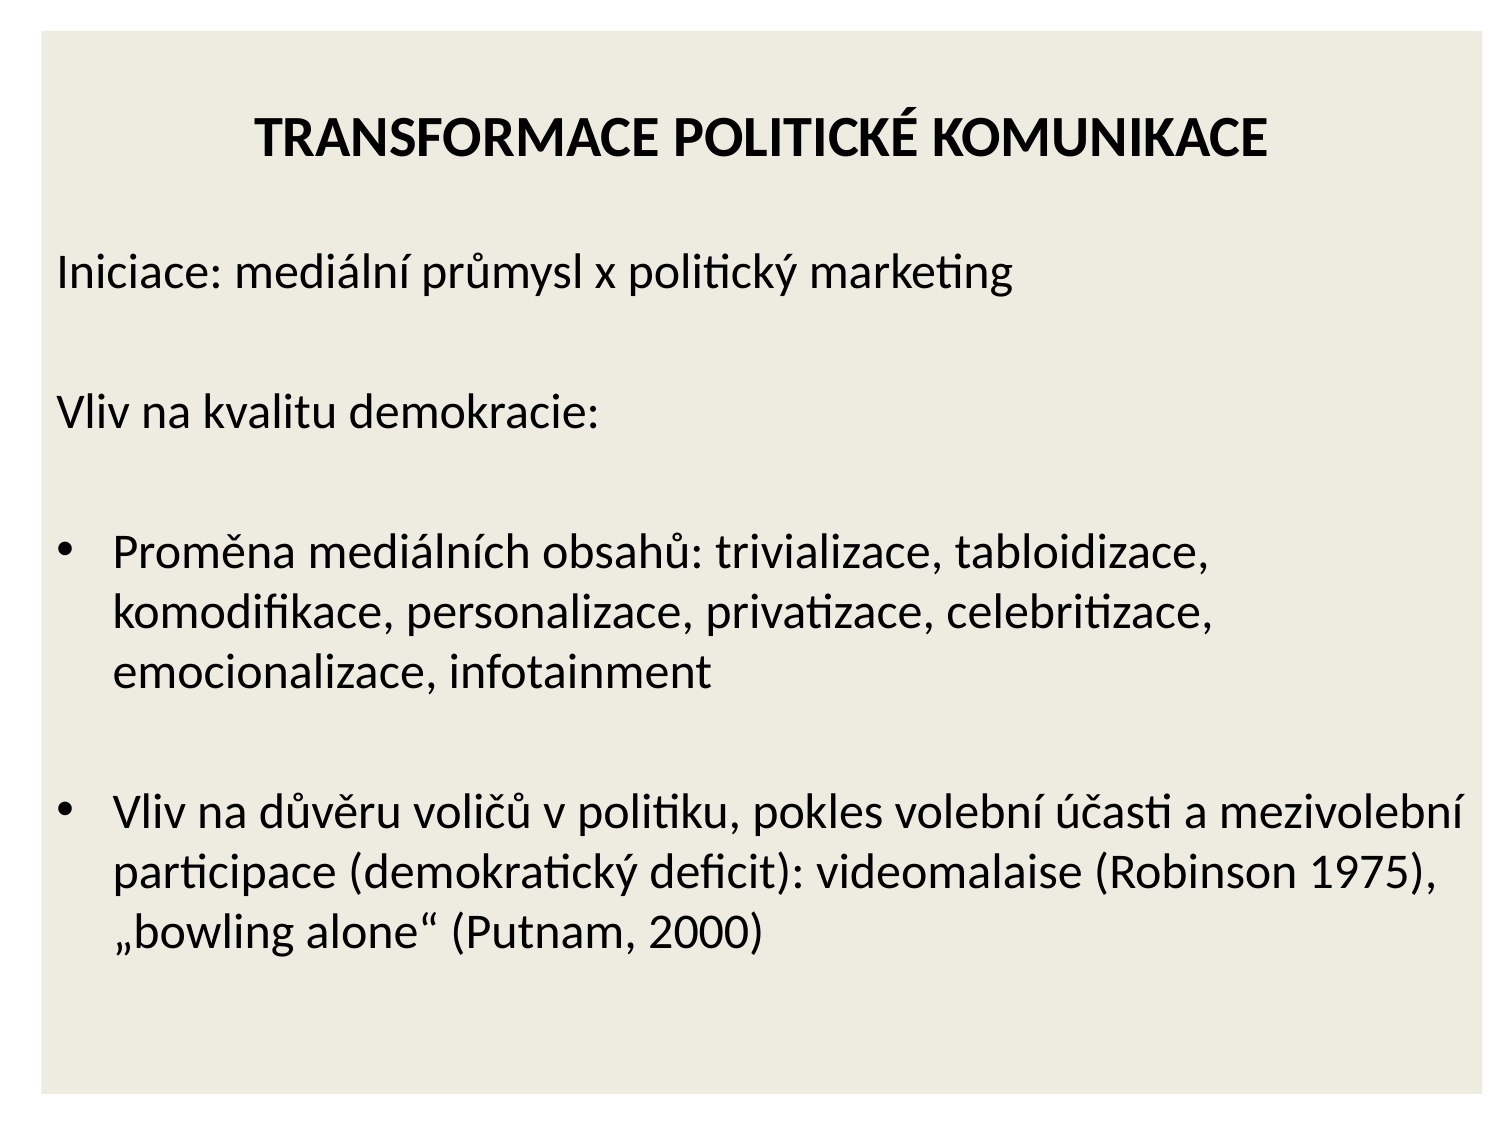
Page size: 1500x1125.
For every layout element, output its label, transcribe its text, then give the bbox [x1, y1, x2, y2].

list Transformace politické komunikace Iniciace: mediální průmysl x politický marketing Vliv na kvalitu demokracie: Proměna mediálních obsahů: trivializace, tabloidizace, komodifikace, personalizace, privatizace, celebritizace, emocionalizace, infotainment Vliv na důvěru voličů v politiku, pokles volební účasti a mezivolební participace (demokratický deficit): videomalaise (Robinson 1975), „bowling alone“ (Putnam, 2000) [41, 30, 1483, 1094]
